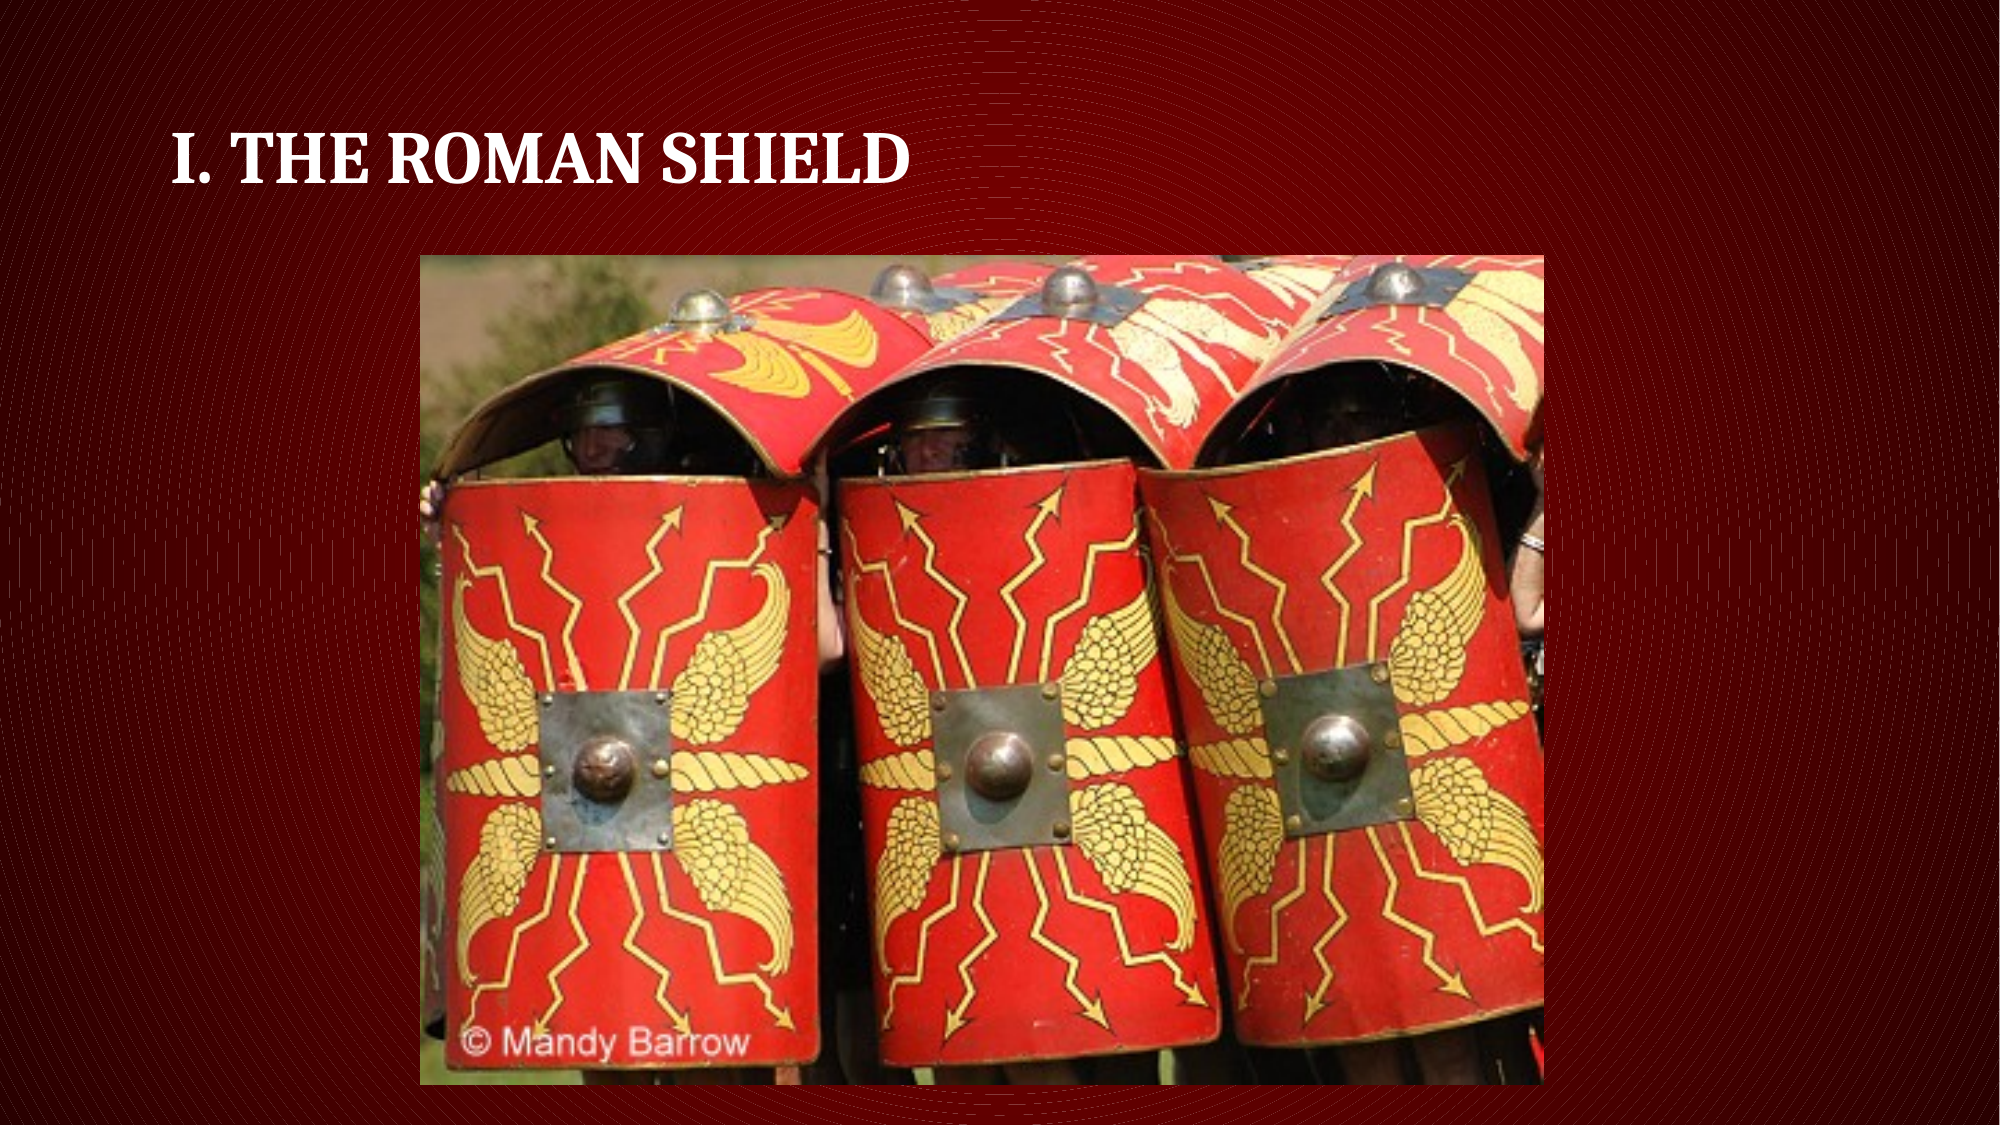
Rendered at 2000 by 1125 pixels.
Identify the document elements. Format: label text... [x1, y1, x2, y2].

title I. THE ROMAN SHIELD [149, 79, 1850, 209]
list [420, 254, 1544, 1086]
